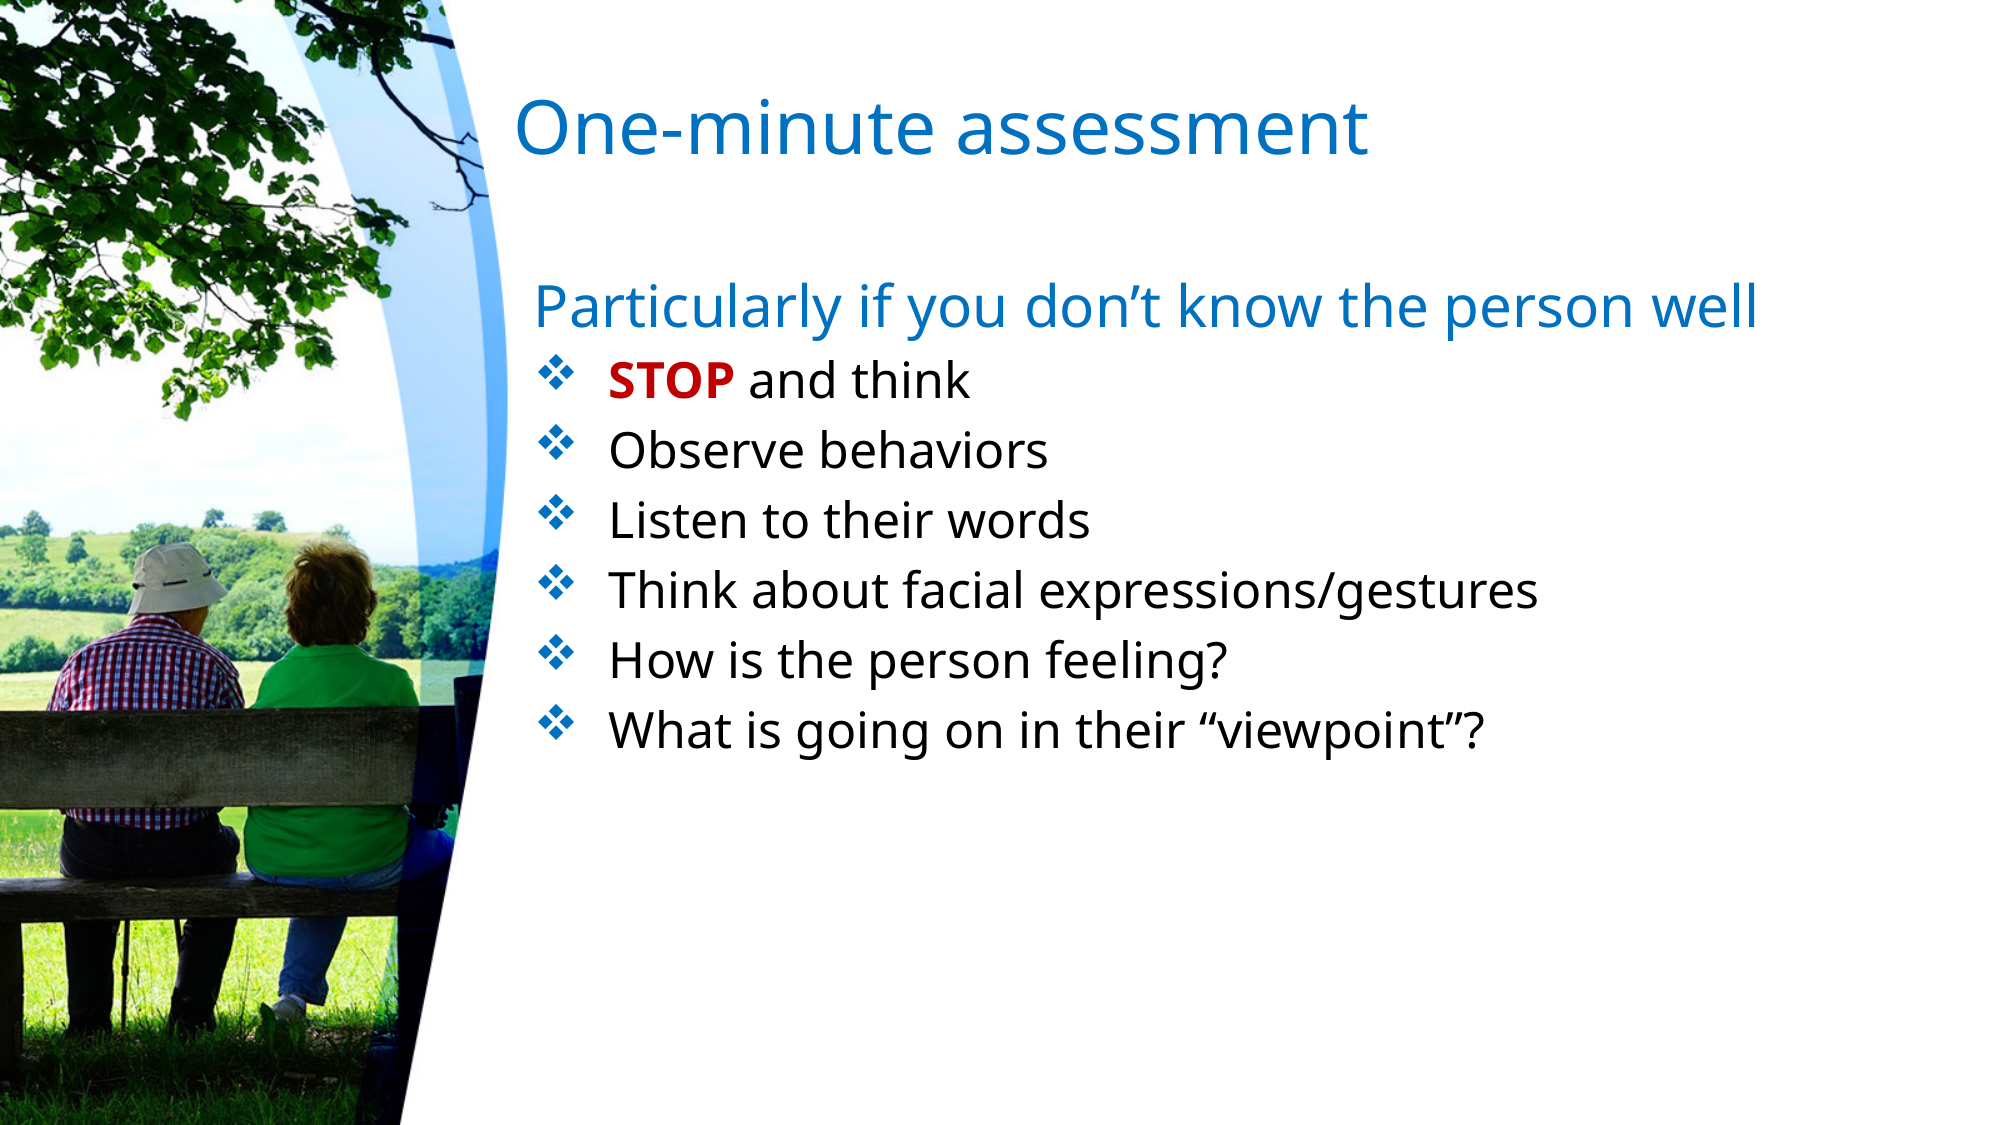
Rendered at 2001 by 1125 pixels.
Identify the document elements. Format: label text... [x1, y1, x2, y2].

title One-minute assessment [499, 61, 1835, 187]
list Particularly if you don’t know the person well STOP and think Observe behaviors Listen to their words Think about facial expressions/gestures How is the person feeling? What is going on in their “viewpoint”? [518, 261, 1855, 964]
picture [0, 0, 2001, 1125]
